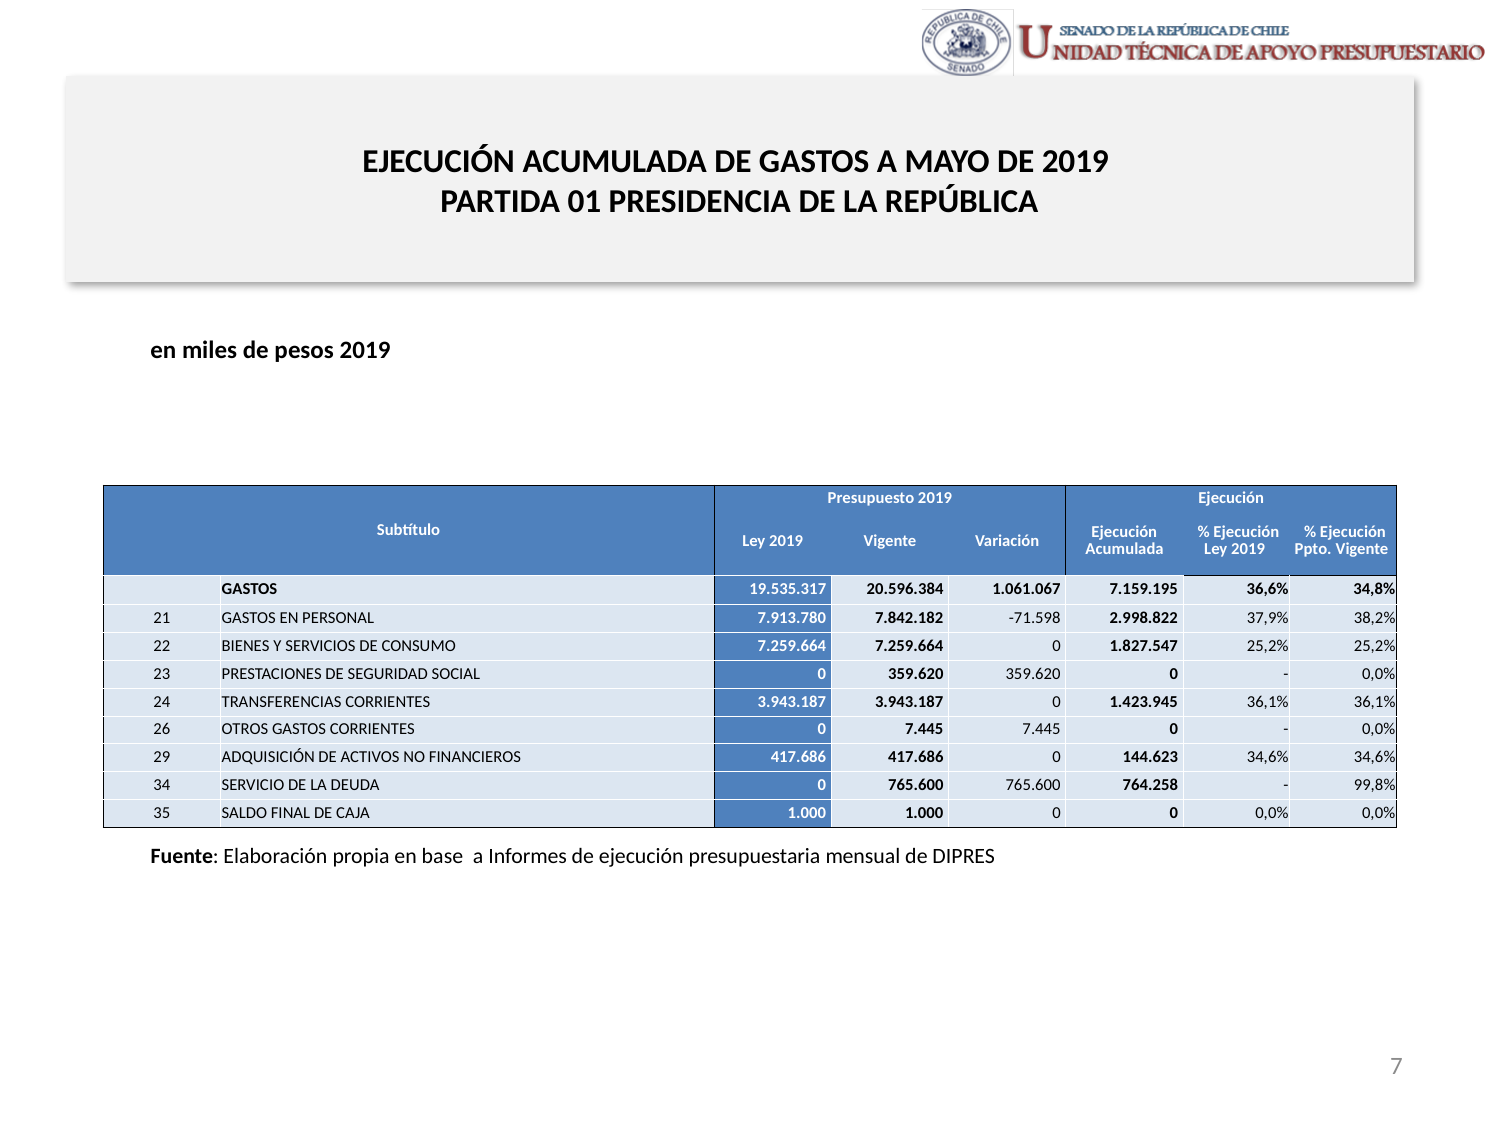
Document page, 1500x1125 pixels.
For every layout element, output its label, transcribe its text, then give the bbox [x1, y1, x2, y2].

table_cell 7.913.780 [715, 605, 831, 632]
table_cell 7.259.664 [715, 633, 831, 660]
table_cell 765.600 [832, 772, 948, 799]
table_cell SERVICIO DE LA DEUDA [221, 772, 714, 799]
table_cell 0 [949, 800, 1065, 827]
table_cell 1.423.945 [1066, 689, 1183, 716]
table_cell % Ejecución Ppto. Vigente [1290, 507, 1396, 575]
table_cell 764.258 [1066, 772, 1183, 799]
table_header Subtítulo [104, 486, 714, 575]
table_cell 417.686 [715, 744, 831, 771]
slide_number 7 [1067, 1035, 1418, 1095]
table_cell - [1184, 772, 1289, 799]
table_cell 3.943.187 [715, 689, 831, 716]
table_cell 0,0% [1290, 800, 1396, 827]
table_cell 26 [104, 717, 220, 743]
table_cell 34,8% [1290, 576, 1396, 604]
table_cell 25,2% [1184, 633, 1289, 660]
text_box en miles de pesos 2019 [135, 326, 1282, 374]
table_cell 359.620 [832, 661, 948, 688]
table_cell 417.686 [832, 744, 948, 771]
table_cell 35 [104, 800, 220, 827]
table_cell PRESTACIONES DE SEGURIDAD SOCIAL [221, 661, 714, 688]
table_cell 7.842.182 [832, 605, 948, 632]
table_cell 19.535.317 [715, 576, 831, 604]
table_cell 29 [104, 744, 220, 771]
table_cell 1.061.067 [949, 576, 1065, 604]
table_cell 36,6% [1184, 576, 1289, 604]
table_cell 1.000 [715, 800, 831, 827]
table_cell 22 [104, 633, 220, 660]
table_cell 1.000 [832, 800, 948, 827]
table_cell 7.445 [832, 717, 948, 743]
title EJECUCIÓN ACUMULADA DE GASTOS A MAYO DE 2019 PARTIDA 01 PRESIDENCIA DE LA REPÚBLICA [66, 77, 1414, 281]
table_cell GASTOS [221, 576, 714, 604]
table_cell Ley 2019 [715, 507, 831, 575]
table_cell 37,9% [1184, 605, 1289, 632]
table_cell TRANSFERENCIAS CORRIENTES [221, 689, 714, 716]
table_cell 0 [949, 633, 1065, 660]
table_cell 23 [104, 661, 220, 688]
table_cell 20.596.384 [832, 576, 948, 604]
table_cell SALDO FINAL DE CAJA [221, 800, 714, 827]
table_cell 38,2% [1290, 605, 1396, 632]
table_cell 0,0% [1290, 717, 1396, 743]
table_cell 0 [949, 689, 1065, 716]
table_cell 2.998.822 [1066, 605, 1183, 632]
table_cell 34,6% [1290, 744, 1396, 771]
table_cell 0 [715, 717, 831, 743]
table_cell OTROS GASTOS CORRIENTES [221, 717, 714, 743]
table_cell 7.445 [949, 717, 1065, 743]
table_cell 99,8% [1290, 772, 1396, 799]
table_cell 765.600 [949, 772, 1065, 799]
table_cell % Ejecución Ley 2019 [1183, 507, 1290, 575]
table_cell Variación [949, 507, 1065, 575]
table_cell 0 [715, 772, 831, 799]
footer Fuente: Elaboración propia en base a Informes de ejecución presupuestaria mensual de DIPRES [135, 834, 1331, 895]
table_cell 7.159.195 [1066, 576, 1183, 604]
table_cell 0,0% [1290, 661, 1396, 688]
table_cell 36,1% [1290, 689, 1396, 716]
table_cell -71.598 [949, 605, 1065, 632]
picture [921, 0, 1500, 112]
table_cell 0 [1066, 661, 1183, 688]
table_cell 34 [104, 772, 220, 799]
table_header Presupuesto 2019 [715, 486, 1065, 507]
table_cell 1.827.547 [1066, 633, 1183, 660]
table_cell ADQUISICIÓN DE ACTIVOS NO FINANCIEROS [221, 744, 714, 771]
table_cell 359.620 [949, 661, 1065, 688]
table_cell - [1184, 661, 1289, 688]
table_cell 0 [1066, 800, 1183, 827]
table_cell 0 [715, 661, 831, 688]
table_cell GASTOS EN PERSONAL [221, 605, 714, 632]
table_cell 25,2% [1290, 633, 1396, 660]
table_header Ejecución [1066, 486, 1396, 507]
table_cell 3.943.187 [832, 689, 948, 716]
table_cell - [1184, 717, 1289, 743]
table_cell 36,1% [1184, 689, 1289, 716]
table_cell 0 [949, 744, 1065, 771]
table_cell 21 [104, 605, 220, 632]
table_cell [104, 576, 220, 604]
table_cell 24 [104, 689, 220, 716]
table_cell 144.623 [1066, 744, 1183, 771]
table_cell 34,6% [1184, 744, 1289, 771]
table_cell 0,0% [1184, 800, 1289, 827]
table_cell BIENES Y SERVICIOS DE CONSUMO [221, 633, 714, 660]
table_cell 0 [1066, 717, 1183, 743]
table_cell Ejecución Acumulada [1066, 507, 1183, 575]
table_cell 7.259.664 [832, 633, 948, 660]
table_cell Vigente [831, 507, 949, 575]
